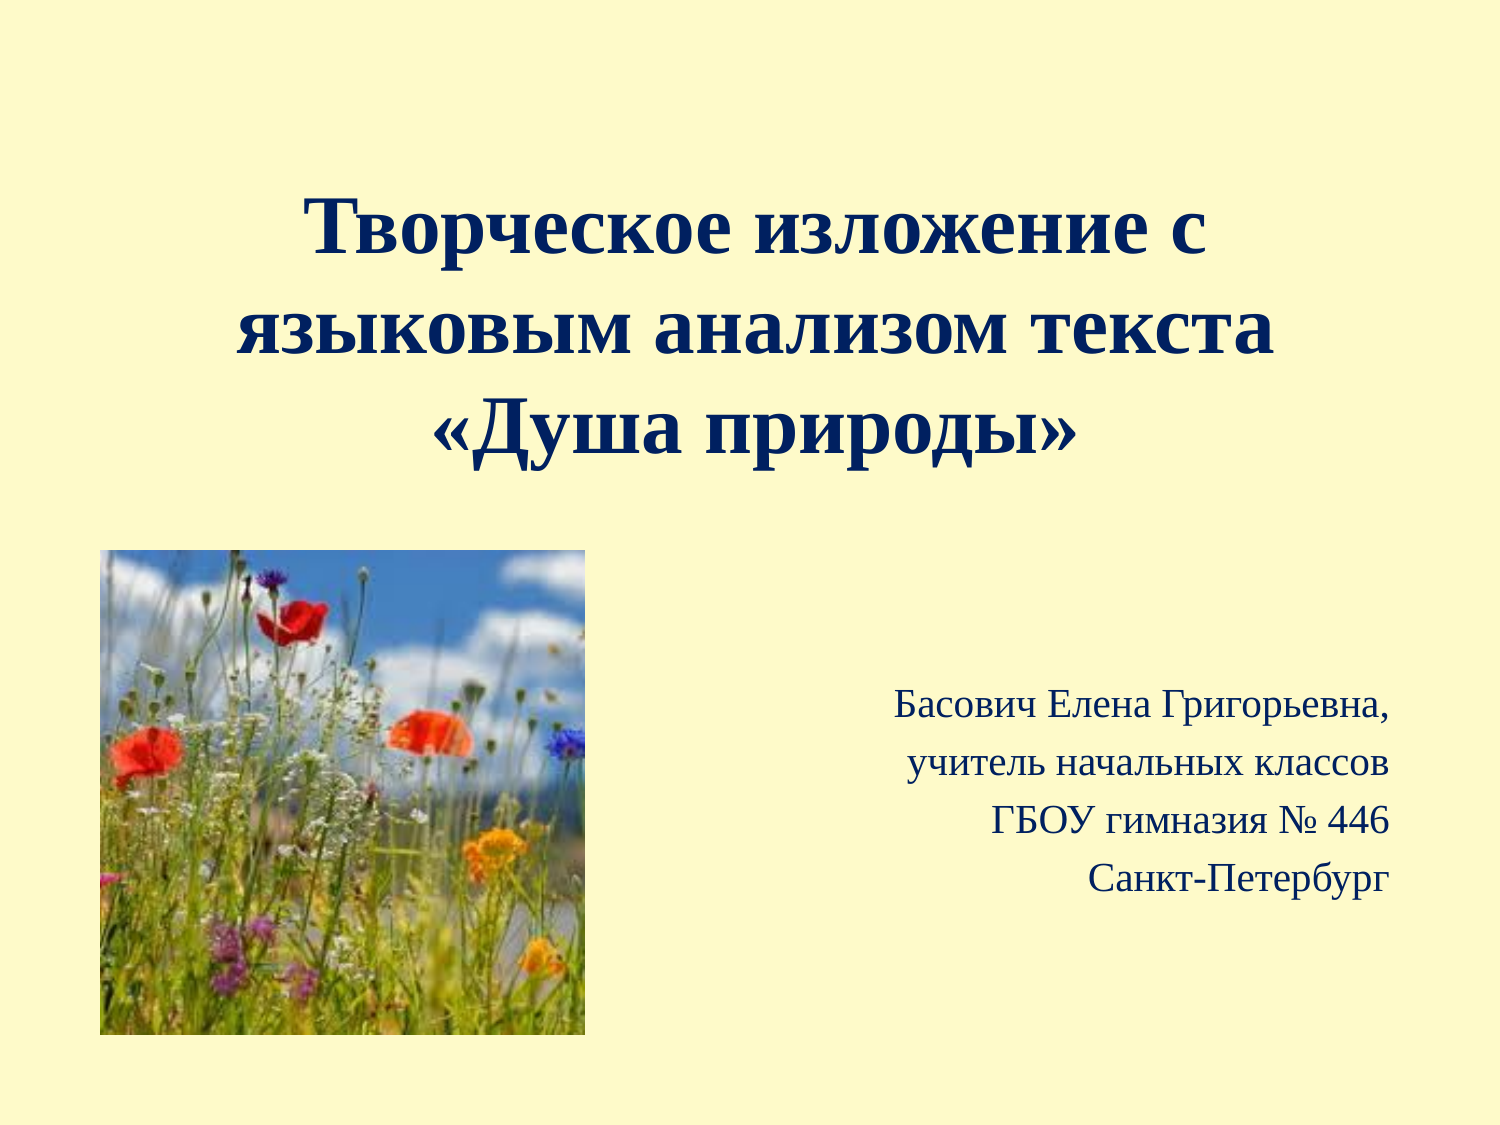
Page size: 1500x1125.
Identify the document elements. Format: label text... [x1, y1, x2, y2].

subtitle Басович Елена Григорьевна, учитель начальных классов ГБОУ гимназия № 446 Санкт-Петербург [820, 668, 1405, 913]
title Творческое изложение с языковым анализом текста «Душа природы» [100, 113, 1412, 528]
picture [100, 550, 585, 1036]
